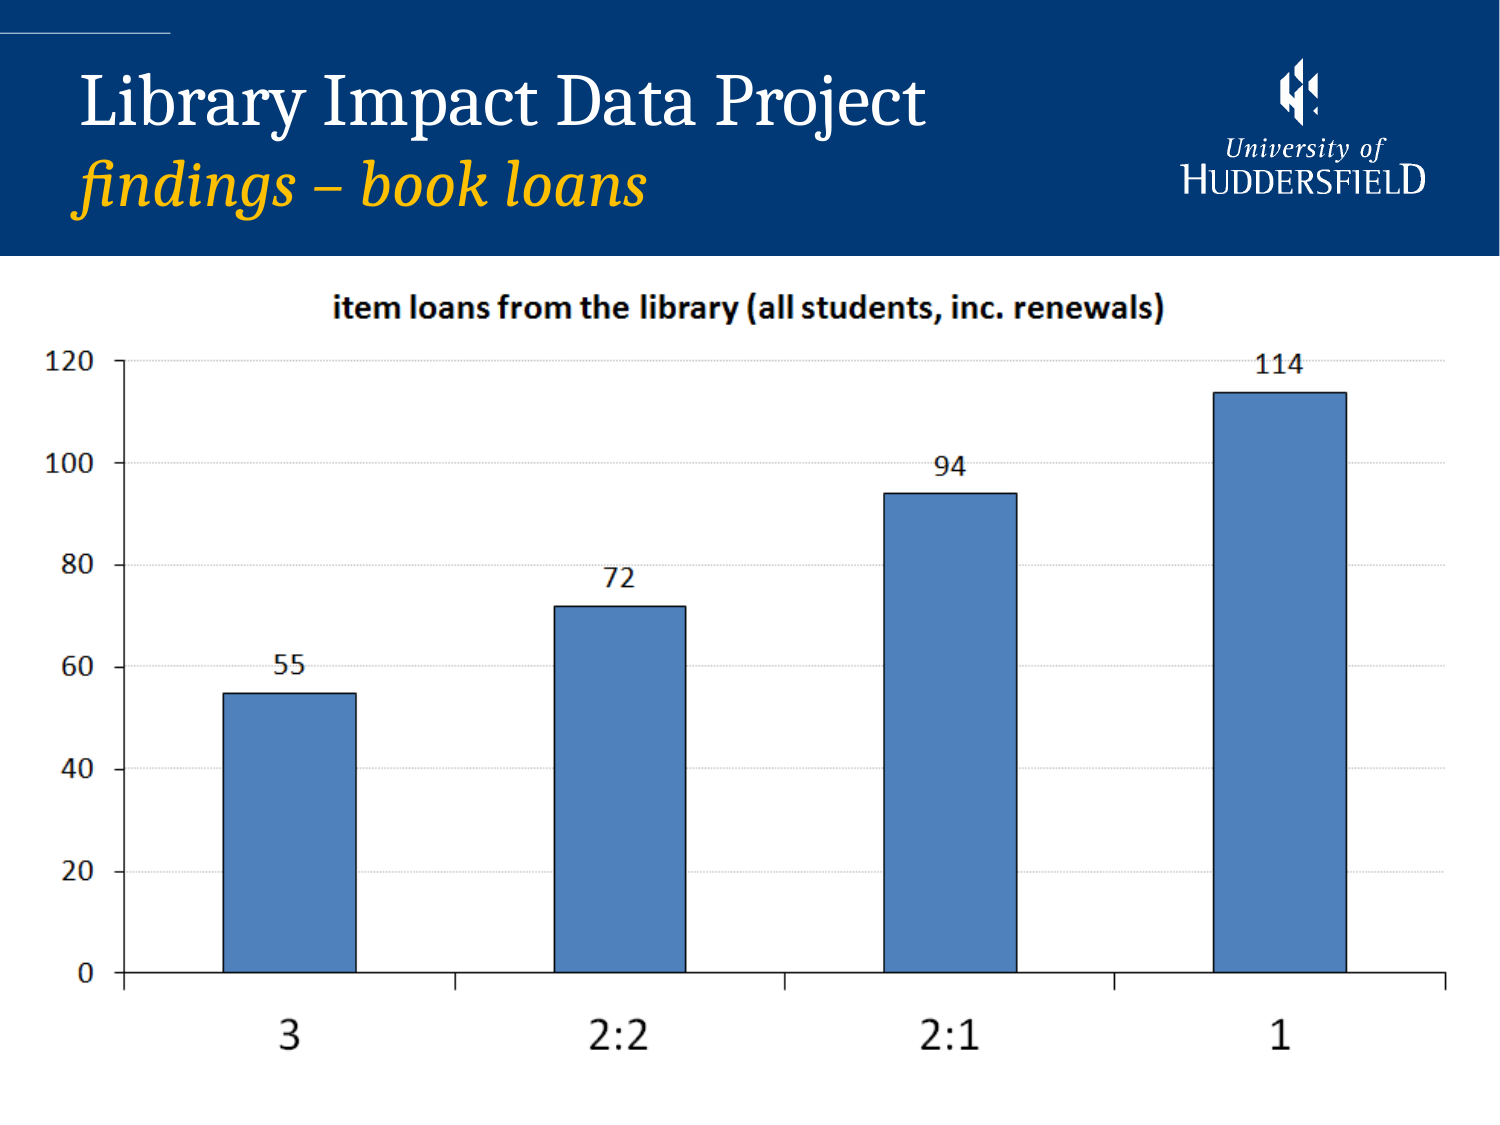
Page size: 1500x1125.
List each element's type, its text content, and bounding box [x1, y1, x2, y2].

text_box Library Impact Data Project findings – book loans [64, 42, 1415, 220]
picture [0, 0, 1500, 256]
picture [0, 266, 1500, 1080]
